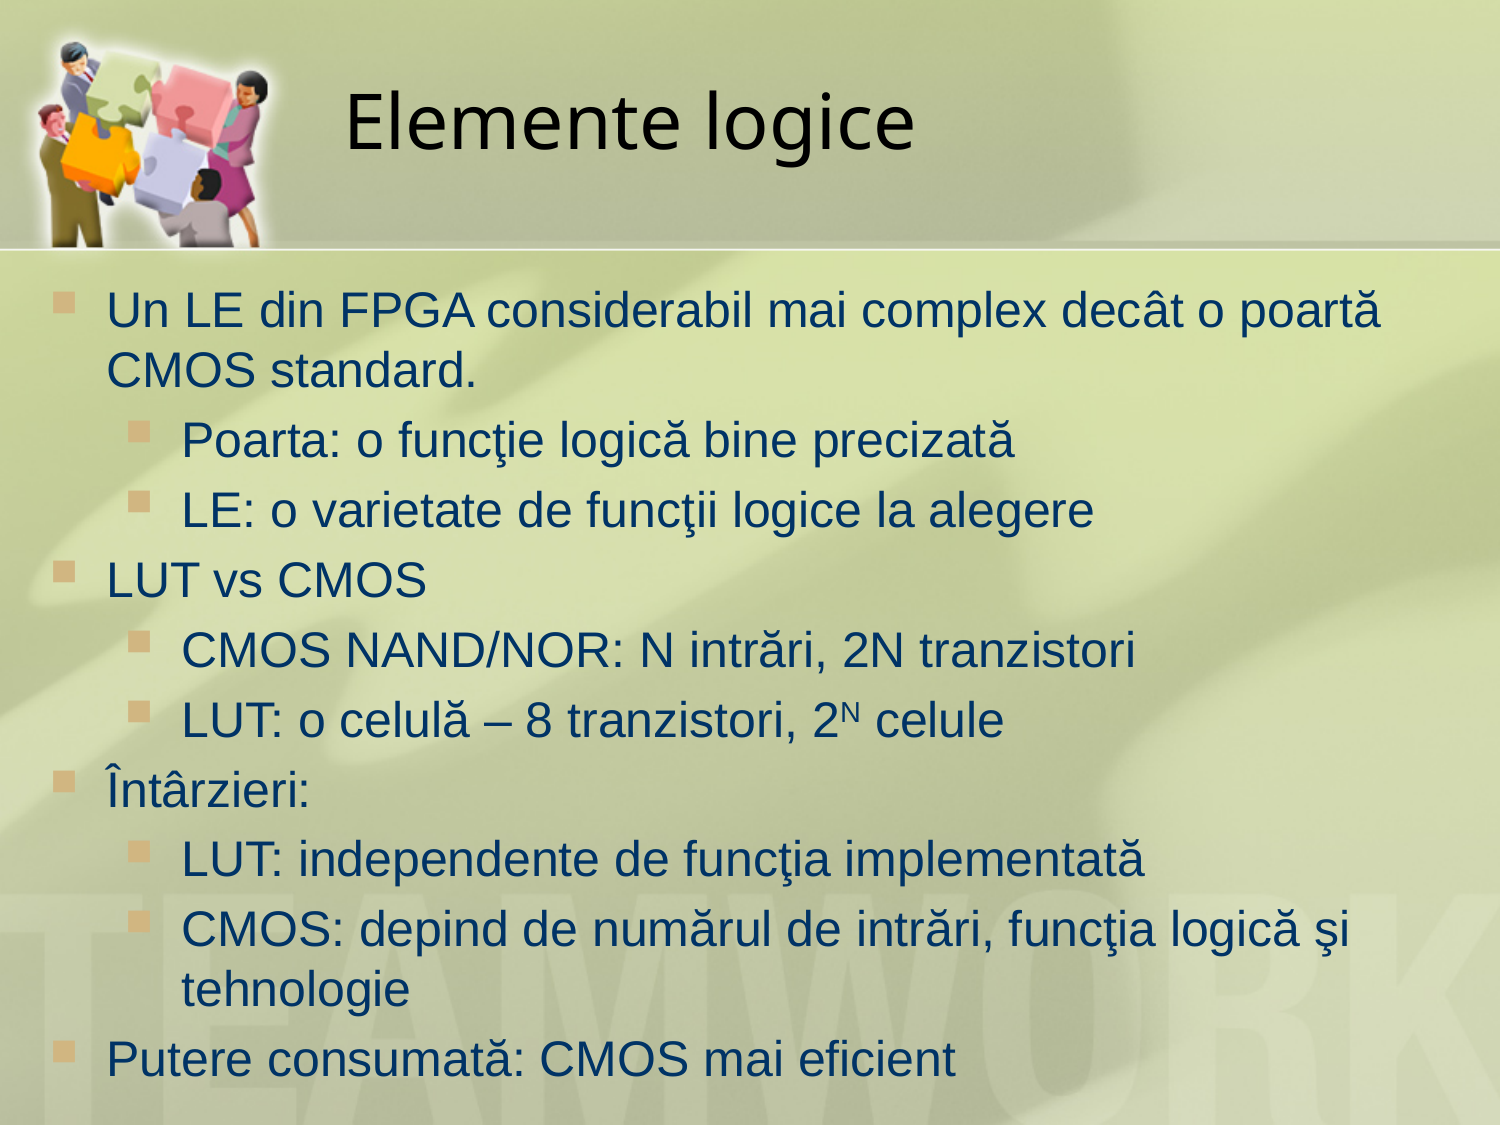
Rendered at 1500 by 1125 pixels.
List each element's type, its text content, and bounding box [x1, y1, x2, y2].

picture [0, 0, 1500, 1125]
title Elemente logice [327, 24, 1476, 213]
text_box Un LE din FPGA considerabil mai complex decât o poartă CMOS standard. Poarta: o funcţie logică bine precizată LE: o varietate de funcţii logice la alegere LUT vs CMOS CMOS NAND/NOR: N intrări, 2N tranzistori LUT: o celulă – 8 tranzistori, 2N celule Întârzieri: LUT: independente de funcţia implementată CMOS: depind de numărul de intrări, funcţia logică şi tehnologie Putere consumată: CMOS mai eficient [35, 269, 1465, 1090]
